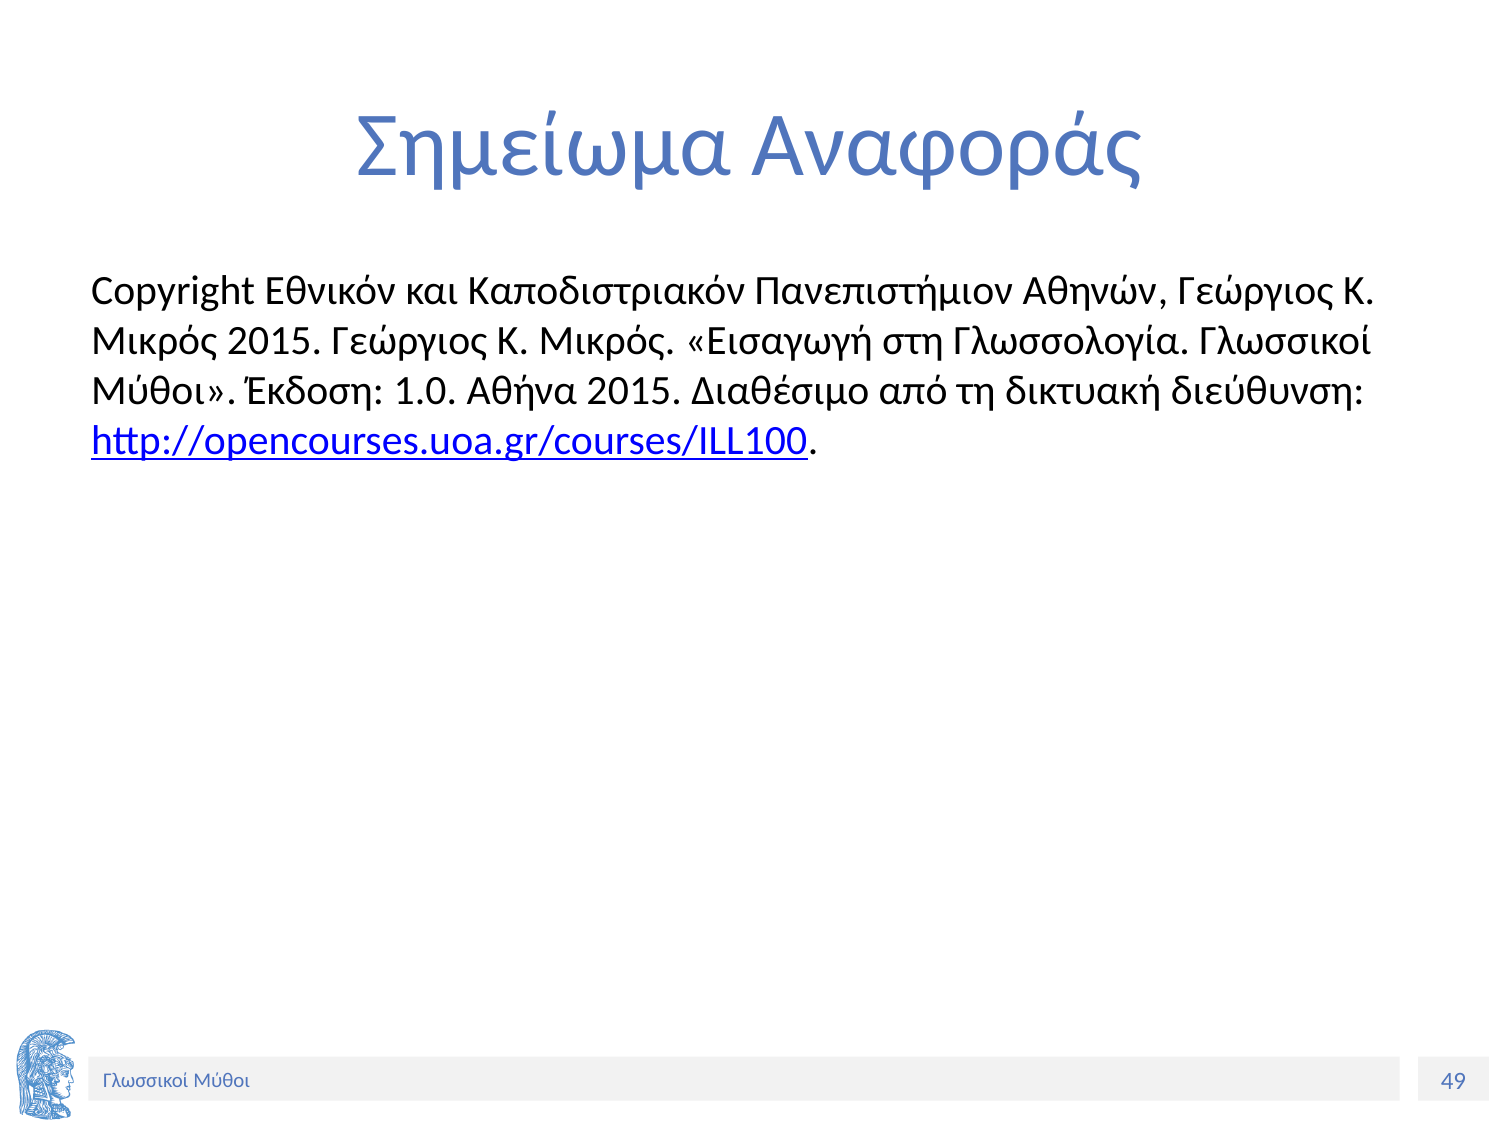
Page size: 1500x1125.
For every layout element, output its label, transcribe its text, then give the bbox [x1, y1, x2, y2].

title Σημείωμα Αναφοράς [75, 45, 1425, 233]
picture [9, 1026, 81, 1120]
list Copyright Εθνικόν και Καποδιστριακόν Πανεπιστήμιον Αθηνών, Γεώργιος Κ. Μικρός 2015. Γεώργιος Κ. Μικρός. «Εισαγωγή στη Γλωσσολογία. Γλωσσικοί Μύθοι». Έκδοση: 1.0. Αθήνα 2015. Διαθέσιμο από τη δικτυακή διεύθυνση: http://opencourses.uoa.gr/courses/ILL100. [76, 255, 1427, 998]
